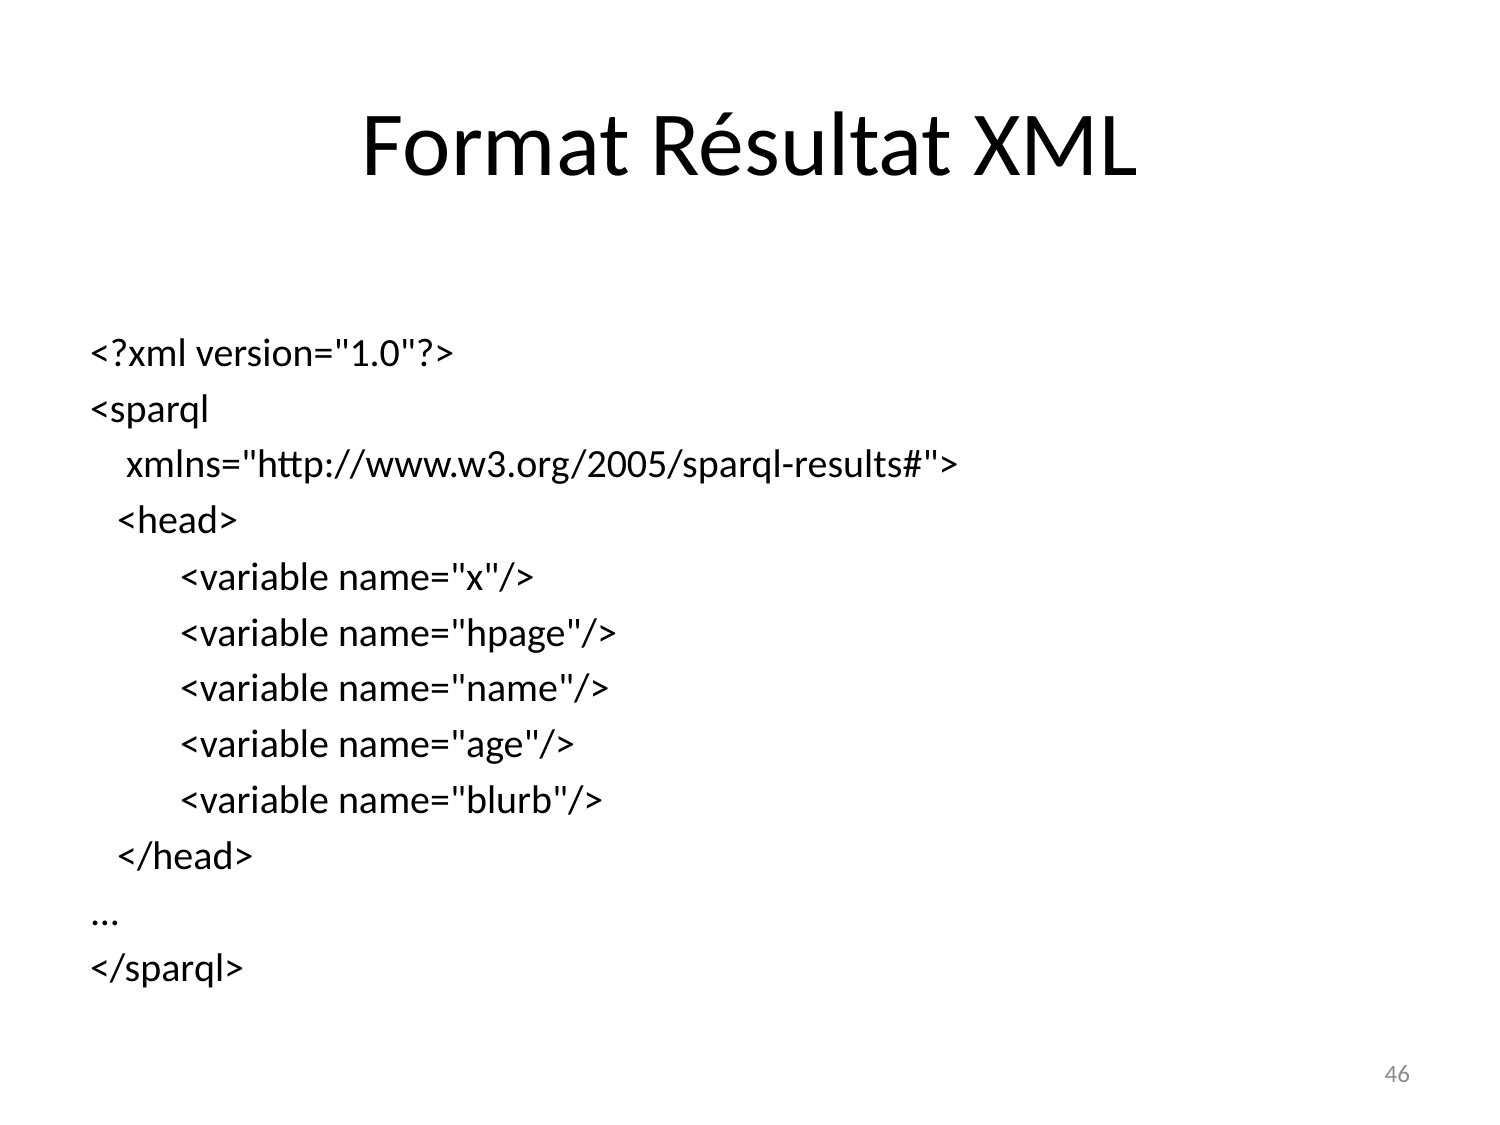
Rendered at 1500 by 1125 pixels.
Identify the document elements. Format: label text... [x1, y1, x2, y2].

slide_number 46 [1074, 1042, 1425, 1103]
list <?xml version="1.0"?> <sparql xmlns="http://www.w3.org/2005/sparql-results#"> <head> <variable name="x"/> <variable name="hpage"/> <variable name="name"/> <variable name="age"/> <variable name="blurb"/> </head> ... </sparql> [75, 262, 1425, 1005]
title Format Résultat XML [75, 45, 1425, 233]
